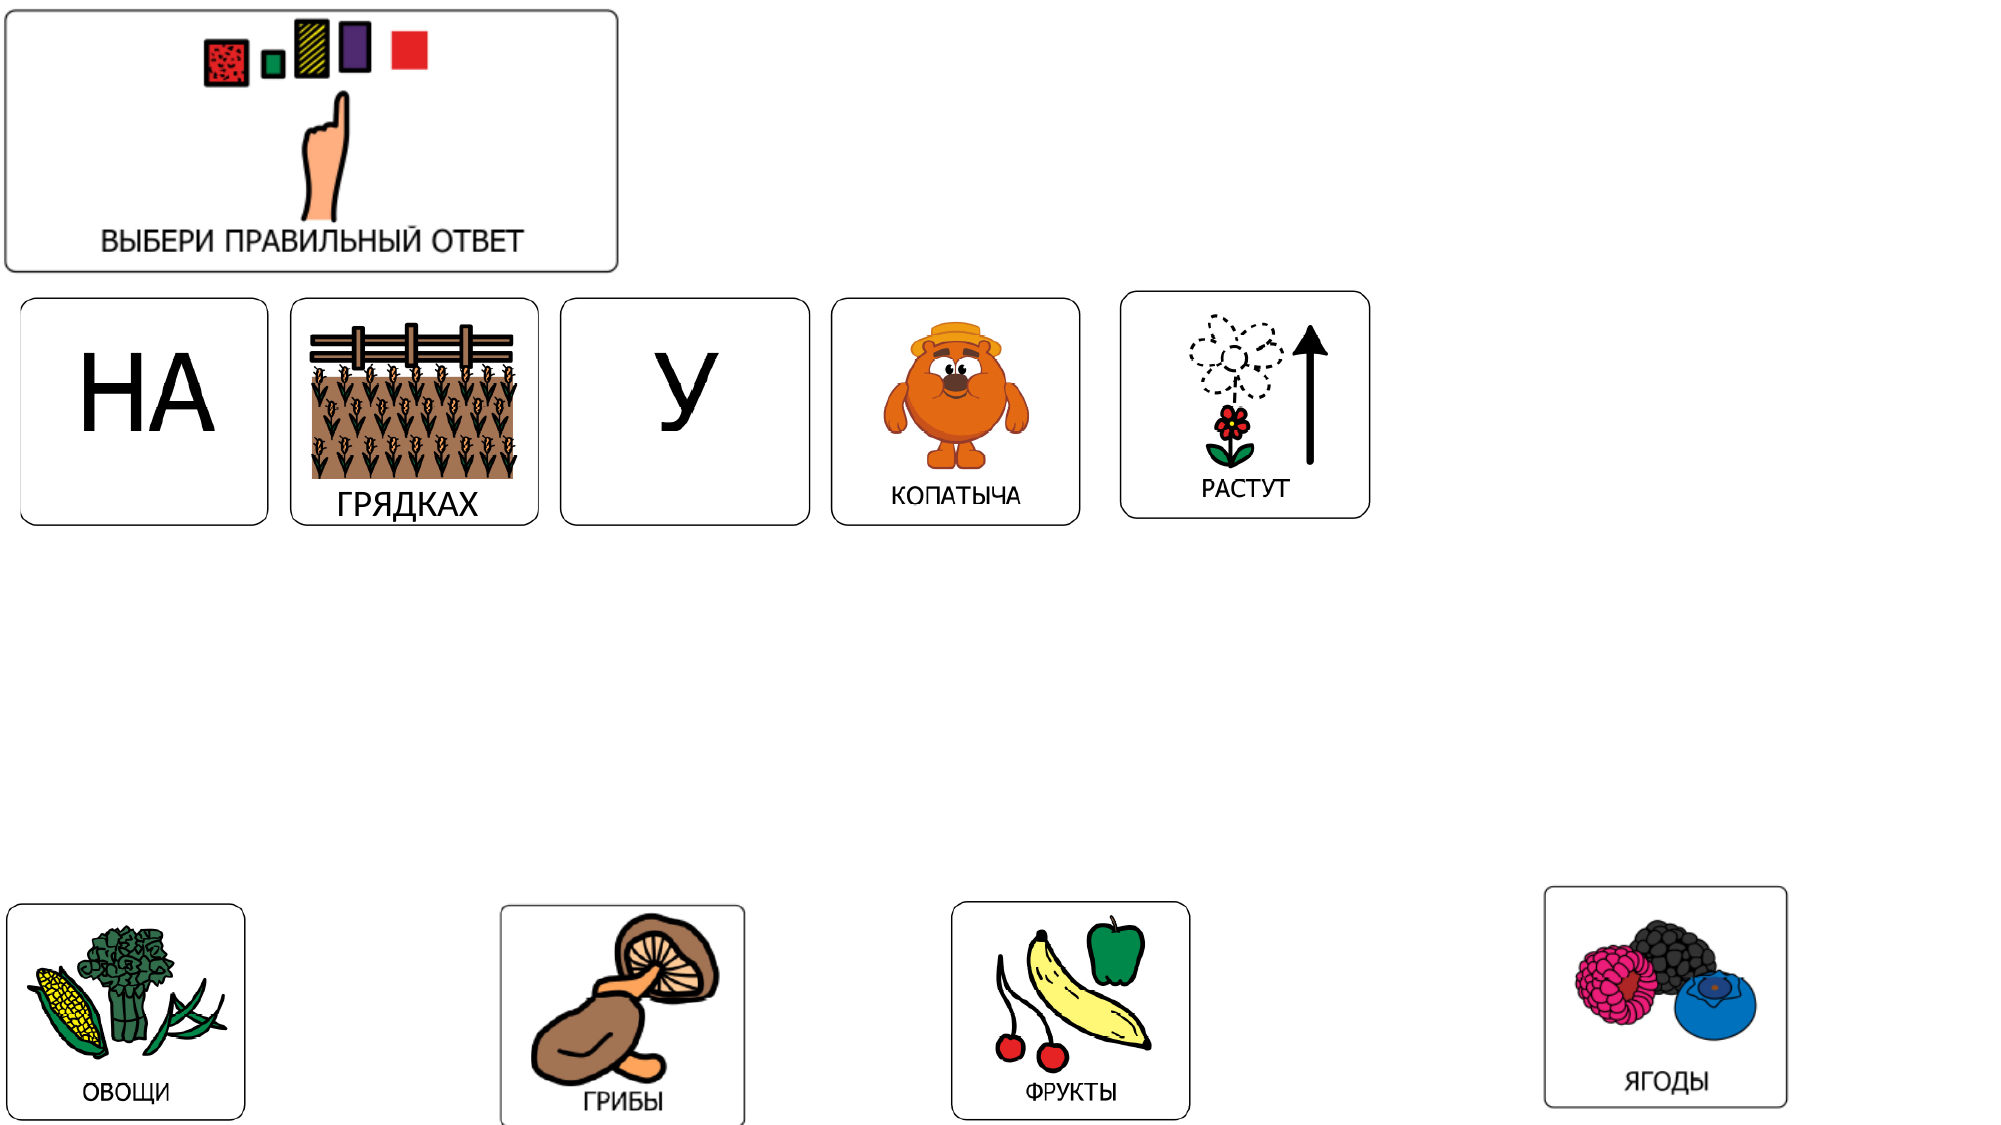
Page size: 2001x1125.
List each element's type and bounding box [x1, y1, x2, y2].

picture [0, 900, 251, 1125]
picture [0, 0, 1095, 532]
picture [1536, 880, 1790, 1114]
picture [945, 898, 1202, 1125]
picture [1114, 287, 1374, 521]
picture [496, 900, 757, 1125]
